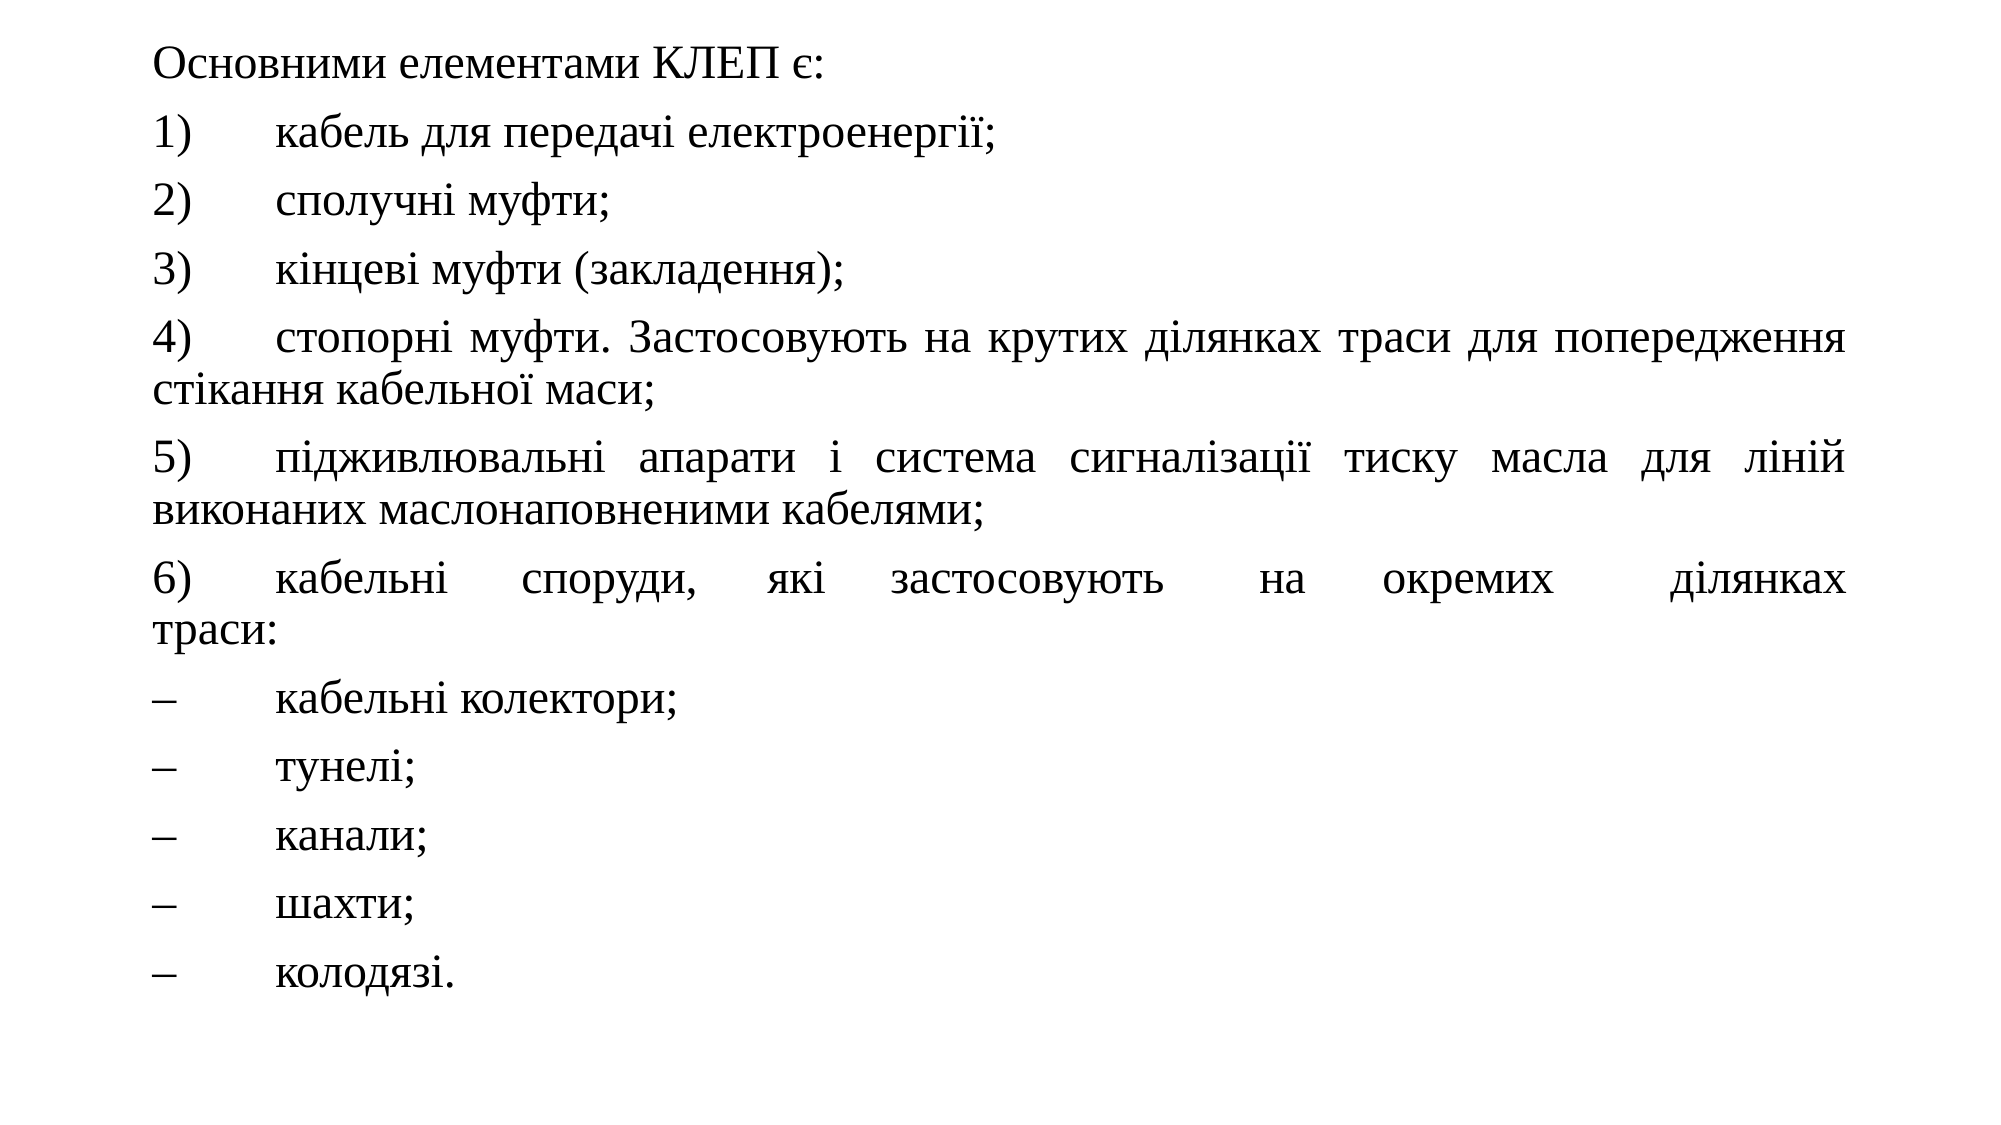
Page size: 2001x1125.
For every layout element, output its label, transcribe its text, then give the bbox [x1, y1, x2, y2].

list Основними елементами КЛЕП є: 1) кабель для передачі електроенергії; 2) сполучні муфти; 3) кінцеві муфти (закладення); 4) стопорні муфти. Застосовують на крутих ділянках траси для попередження стікання кабельної маси; 5) підживлювальні апарати і система сигналізації тиску масла для ліній виконаних маслонаповненими кабелями; 6) кабельні споруди, які застосовують на окремих ділянках траси: – кабельні колектори; – тунелі; – канали; – шахти; – колодязі. [137, 29, 1863, 1014]
